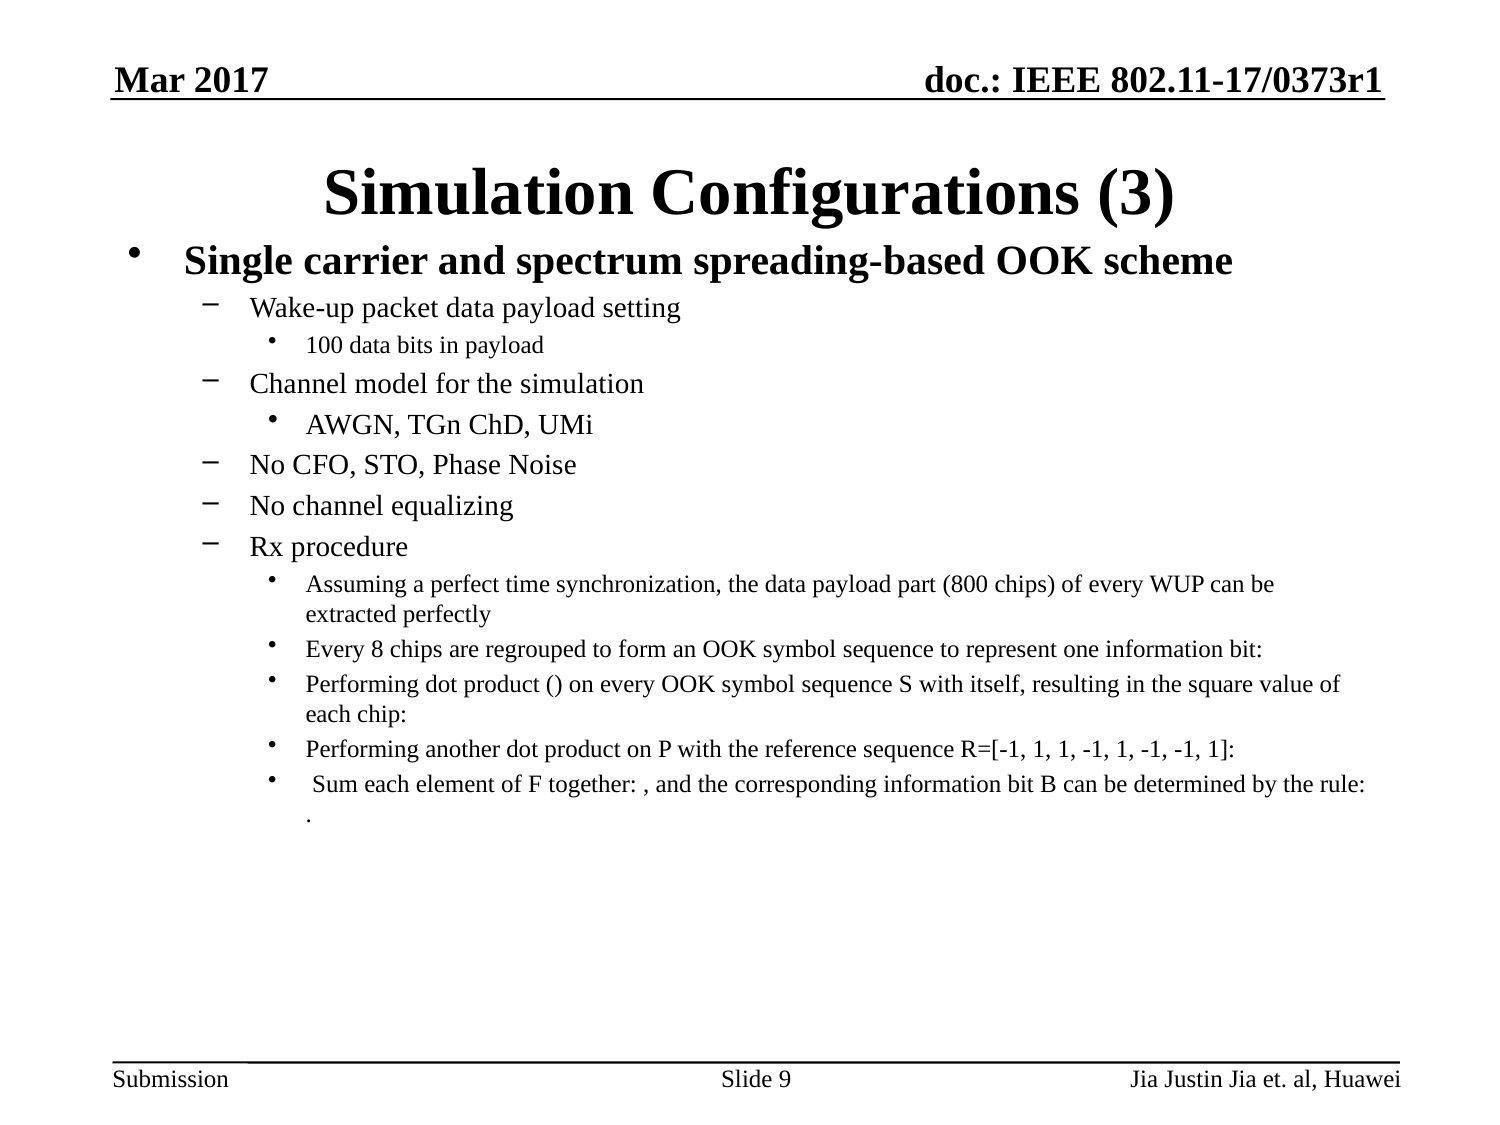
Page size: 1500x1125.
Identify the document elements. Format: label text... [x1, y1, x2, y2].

footer Jia Justin Jia et. al, Huawei [1126, 1061, 1402, 1093]
slide_number Slide 9 [712, 1061, 800, 1093]
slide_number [114, 54, 271, 101]
title Simulation Configurations (3) [112, 112, 1388, 263]
